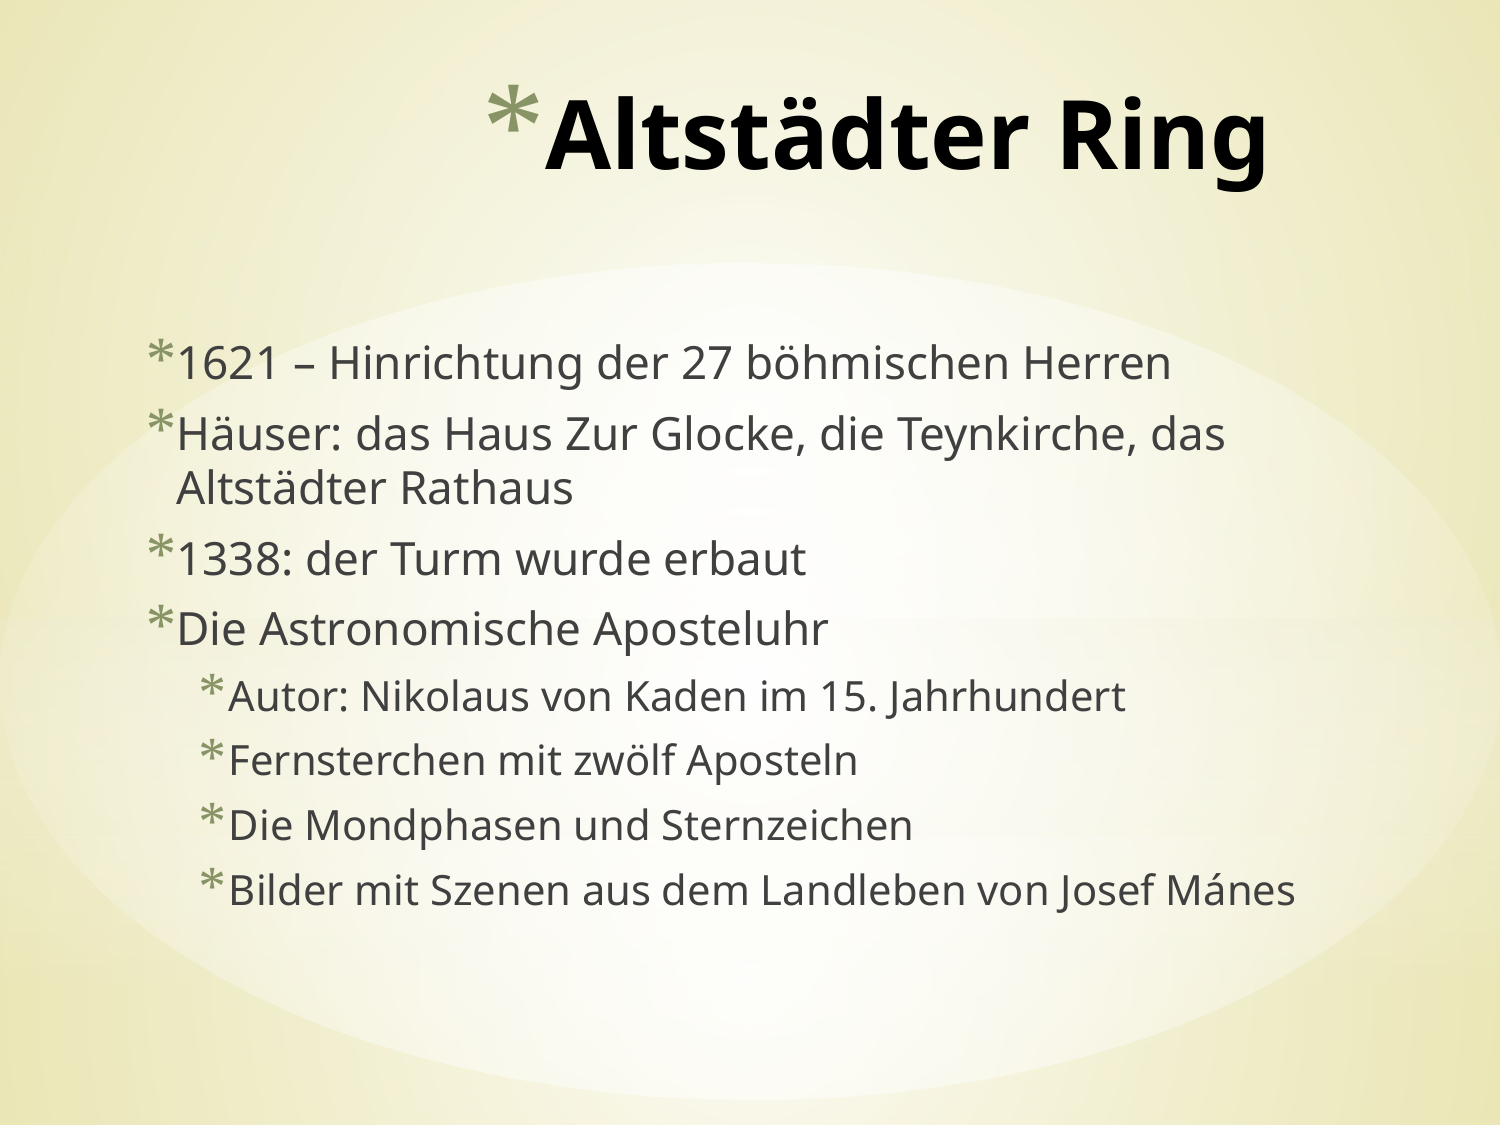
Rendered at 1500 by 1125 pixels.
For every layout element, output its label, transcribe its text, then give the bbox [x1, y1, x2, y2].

list 1621 – Hinrichtung der 27 böhmischen Herren Häuser: das Haus Zur Glocke, die Teynkirche, das Altstädter Rathaus 1338: der Turm wurde erbaut Die Astronomische Aposteluhr Autor: Nikolaus von Kaden im 15. Jahrhundert Fernsterchen mit zwölf Aposteln Die Mondphasen und Sternzeichen Bilder mit Szenen aus dem Landleben von Josef Mánes [123, 326, 1387, 1012]
title Altstädter Ring [218, 66, 1287, 254]
